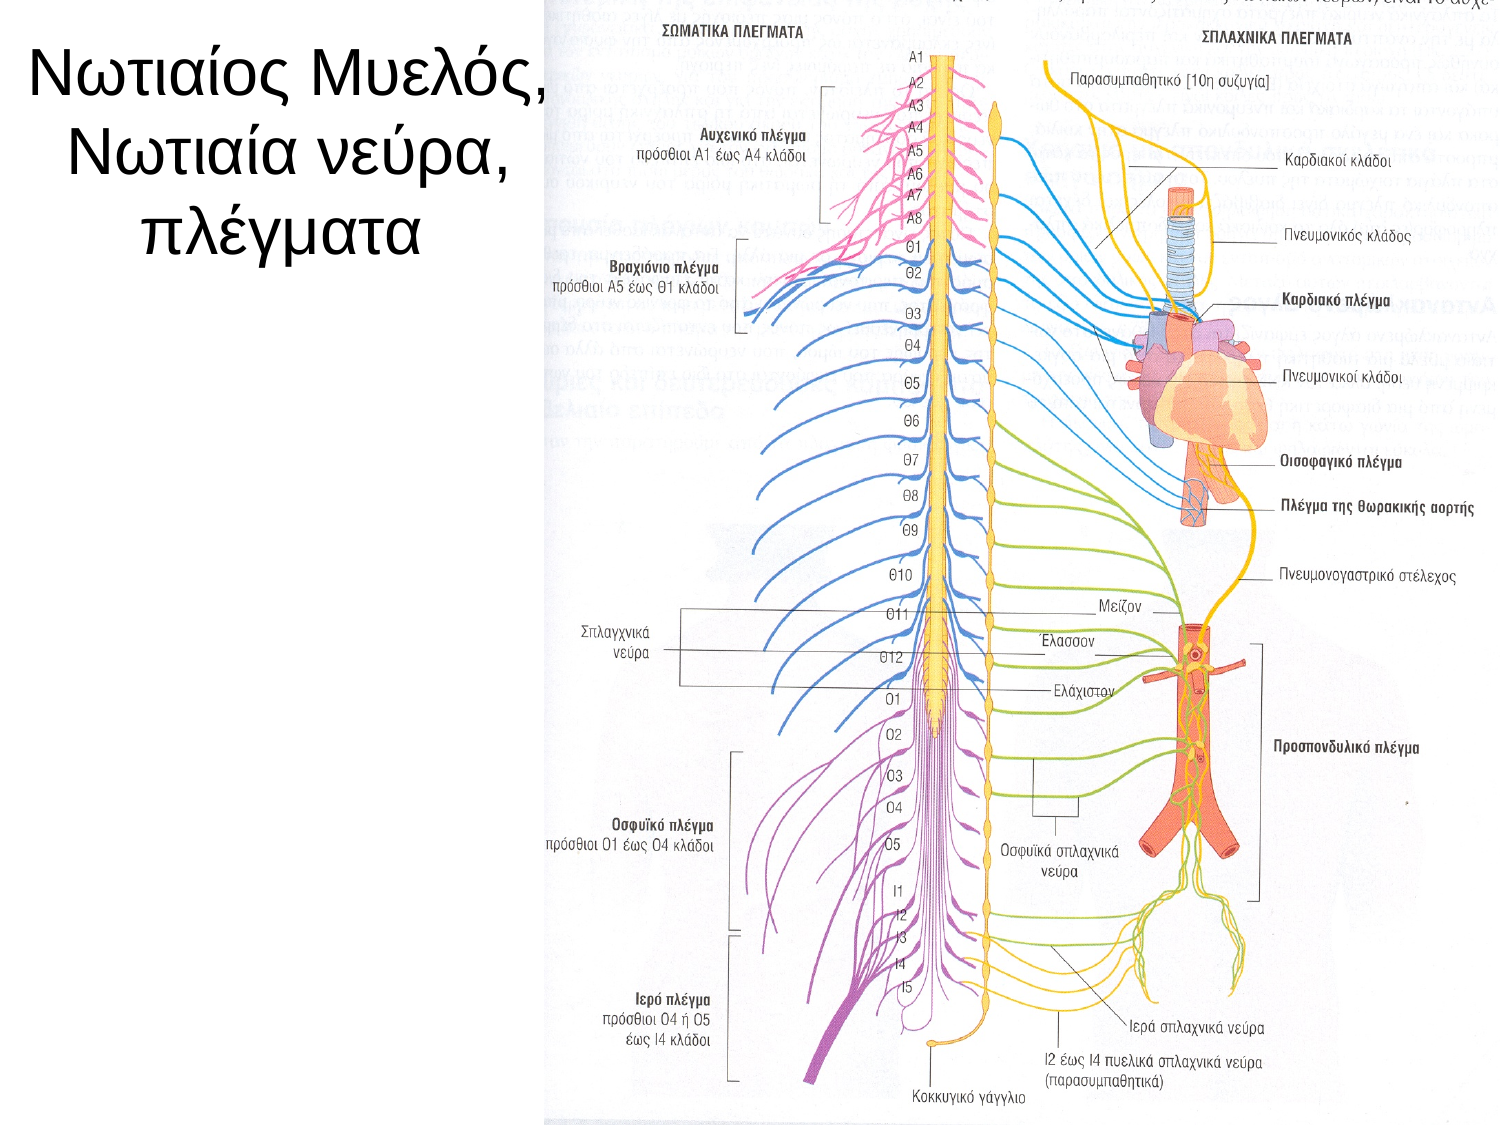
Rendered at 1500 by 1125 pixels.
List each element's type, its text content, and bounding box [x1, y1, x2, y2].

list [543, 0, 1500, 1125]
title Νωτιαίος Μυελός, Νωτιαία νεύρα, πλέγματα [0, 54, 538, 243]
